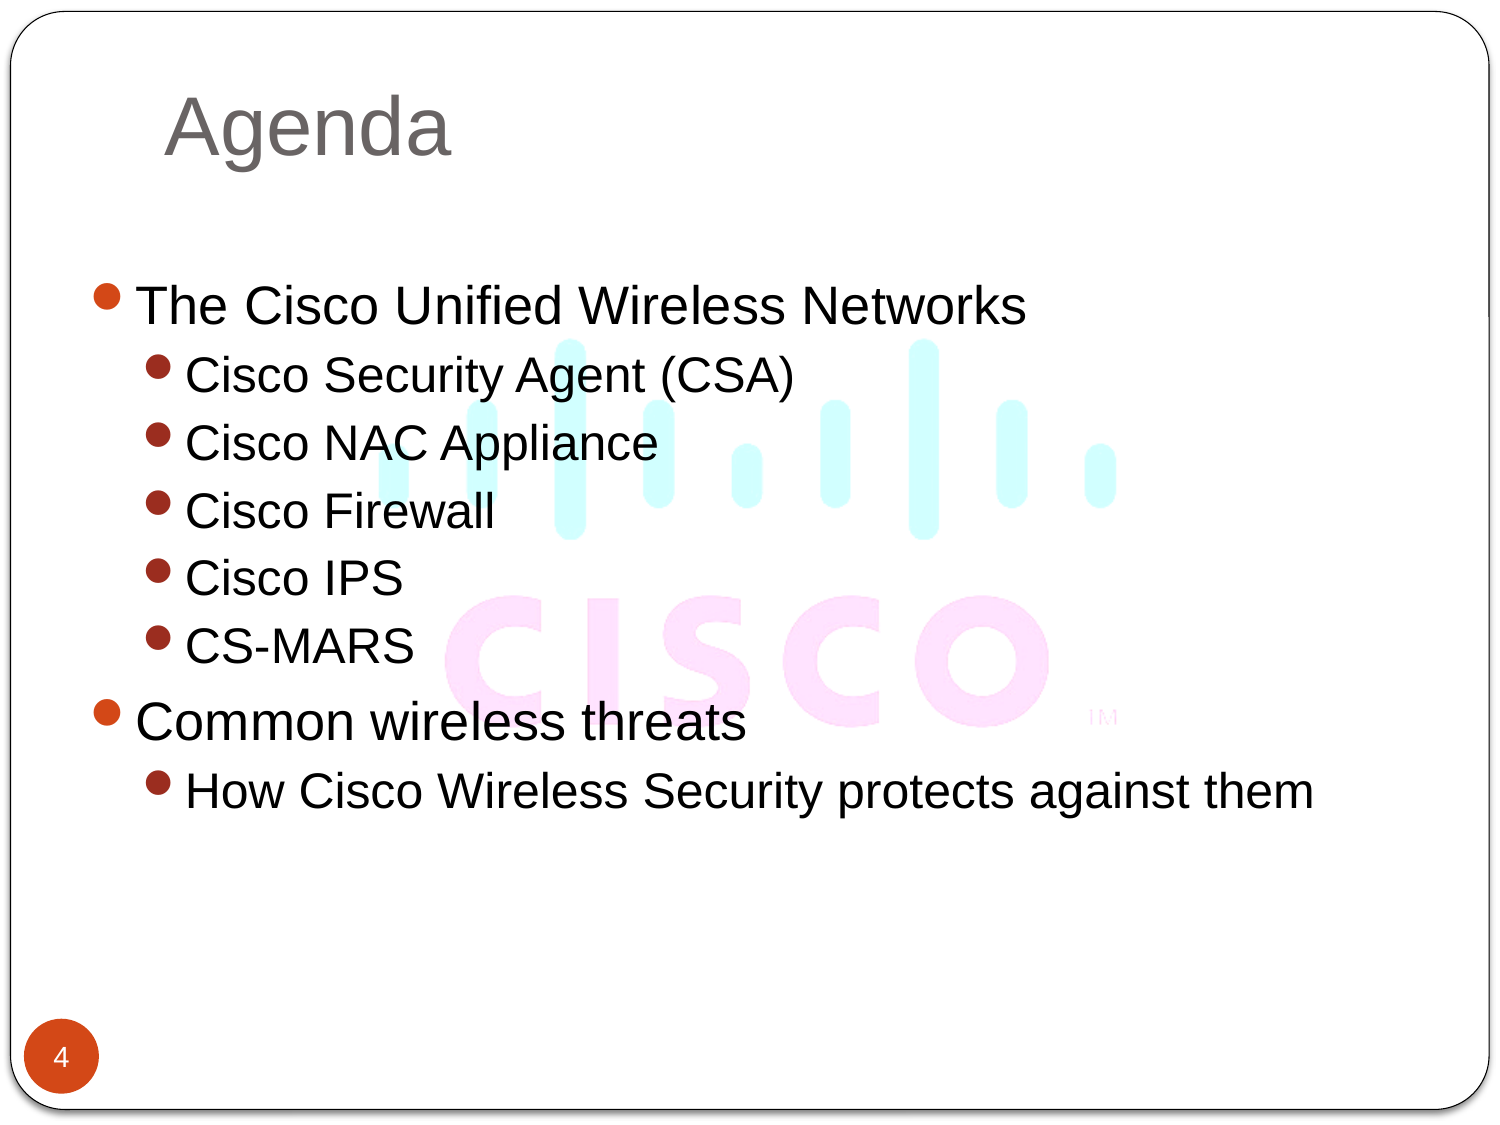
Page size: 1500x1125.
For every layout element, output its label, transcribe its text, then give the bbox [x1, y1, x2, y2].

title Agenda [150, 45, 1425, 188]
list The Cisco Unified Wireless Networks Cisco Security Agent (CSA) Cisco NAC Appliance Cisco Firewall Cisco IPS CS-MARS Common wireless threats How Cisco Wireless Security protects against them [75, 262, 1438, 1063]
picture [295, 262, 1205, 815]
slide_number 4 [23, 1018, 99, 1094]
